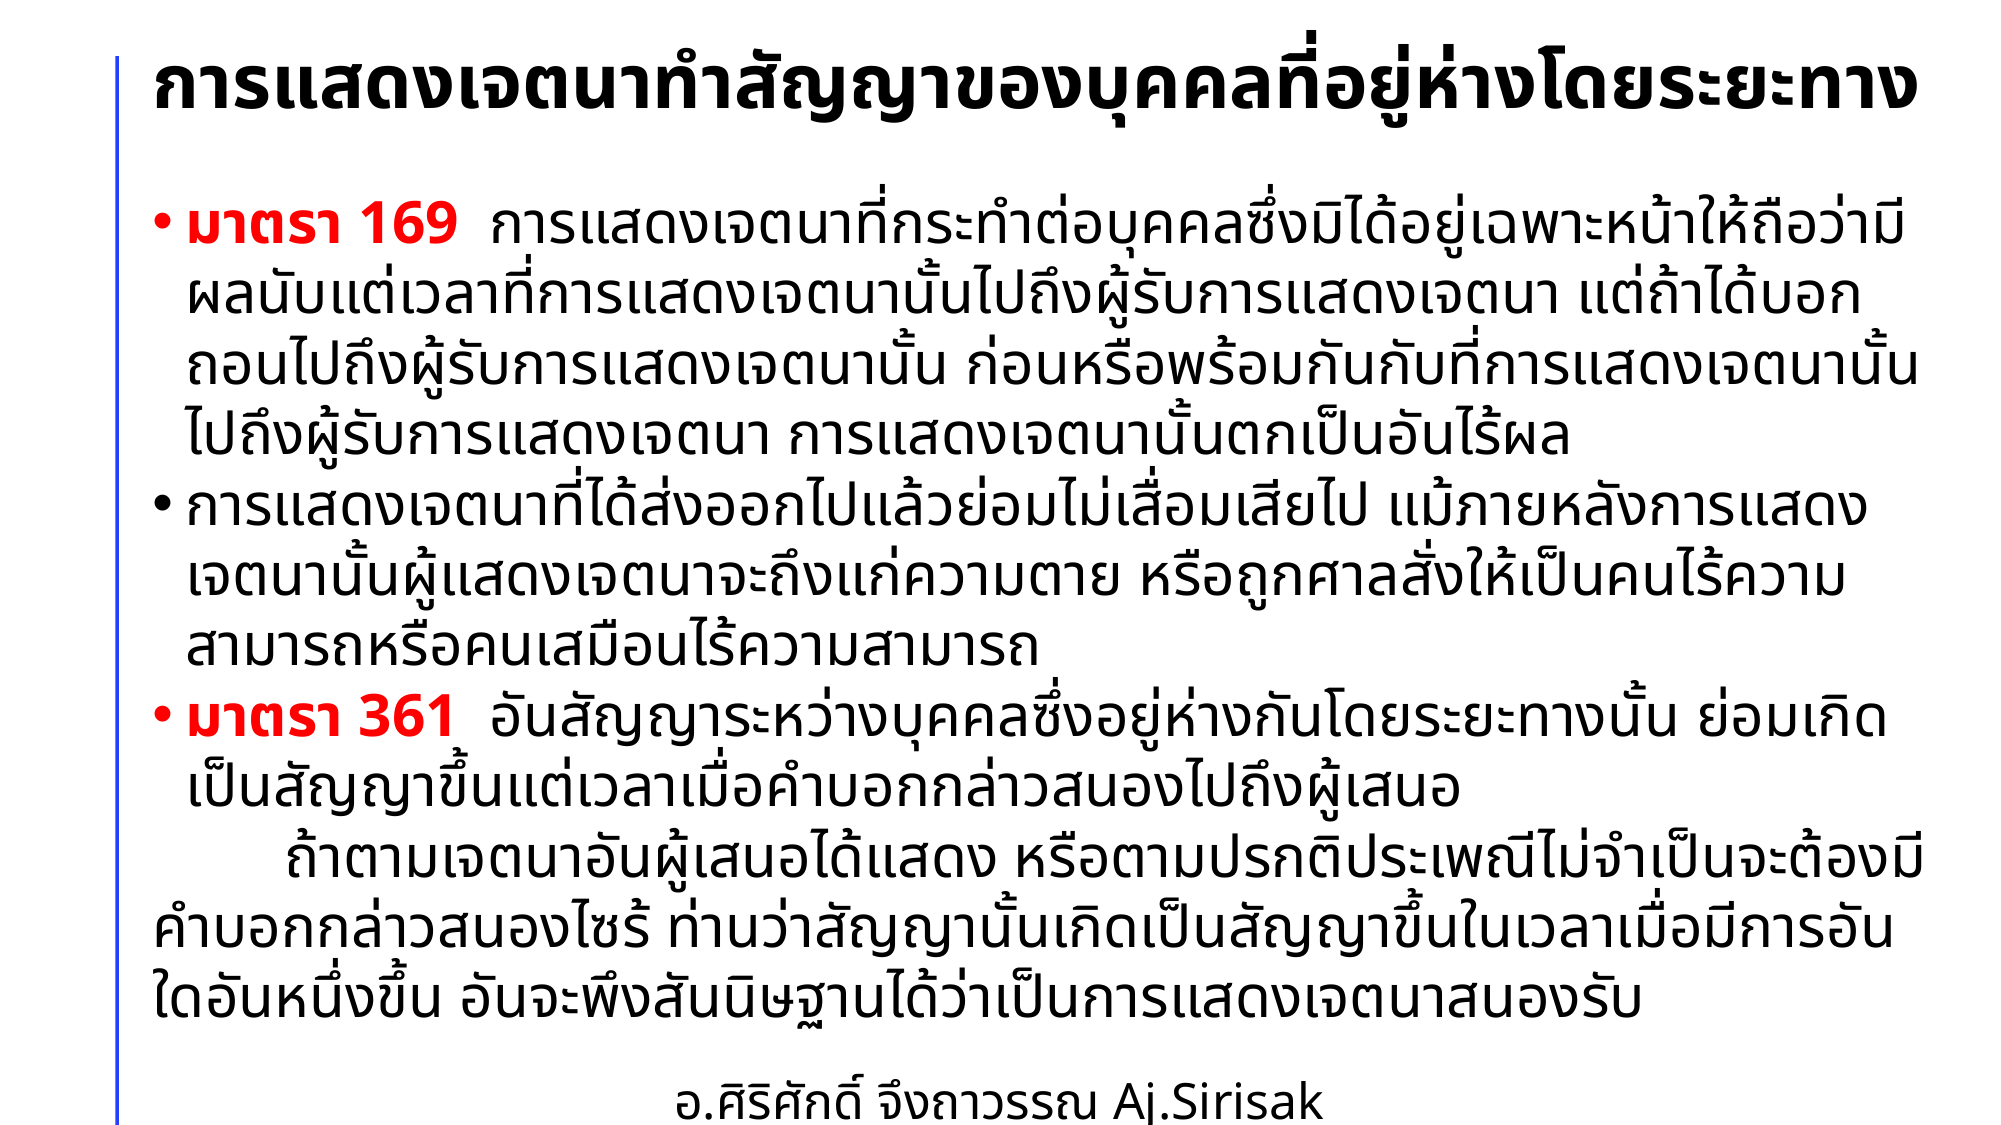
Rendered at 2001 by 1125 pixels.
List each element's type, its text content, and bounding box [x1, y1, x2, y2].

title การแสดงเจตนาทำสัญญาของบุคคลที่อยู่ห่างโดยระยะทาง [137, 25, 1943, 143]
list มาตรา 169 การแสดงเจตนาที่กระทำต่อบุคคลซึ่งมิได้อยู่เฉพาะหน้าให้ถือว่ามีผลนับแต่เวลาที่การแสดงเจตนานั้นไปถึงผู้รับการแสดงเจตนา แต่ถ้าได้บอกถอนไปถึงผู้รับการแสดงเจตนานั้น ก่อนหรือพร้อมกันกับที่การแสดงเจตนานั้นไปถึงผู้รับการแสดงเจตนา การแสดงเจตนานั้นตกเป็นอันไร้ผล การแสดงเจตนาที่ได้ส่งออกไปแล้วย่อมไม่เสื่อมเสียไป แม้ภายหลังการแสดงเจตนานั้นผู้แสดงเจตนาจะถึงแก่ความตาย หรือถูกศาลสั่งให้เป็นคนไร้ความสามารถหรือคนเสมือนไร้ความสามารถ มาตรา 361 อันสัญญาระหว่างบุคคลซึ่งอยู่ห่างกันโดยระยะทางนั้น ย่อมเกิดเป็นสัญญาขึ้นแต่เวลาเมื่อคำบอกกล่าวสนองไปถึงผู้เสนอ ถ้าตามเจตนาอันผู้เสนอได้แสดง หรือตามปรกติประเพณีไม่จำเป็นจะต้องมีคำบอกกล่าวสนองไซร้ ท่านว่าสัญญานั้นเกิดเป็นสัญญาขึ้นในเวลาเมื่อมีการอันใดอันหนึ่งขึ้น อันจะพึงสันนิษฐานได้ว่าเป็นการแสดงเจตนาสนองรับ [137, 177, 1943, 1053]
text_box อ.ศิริศักดิ์ จึงถาวรรณ Aj.Sirisak Jungthawan [531, 1062, 1468, 1112]
